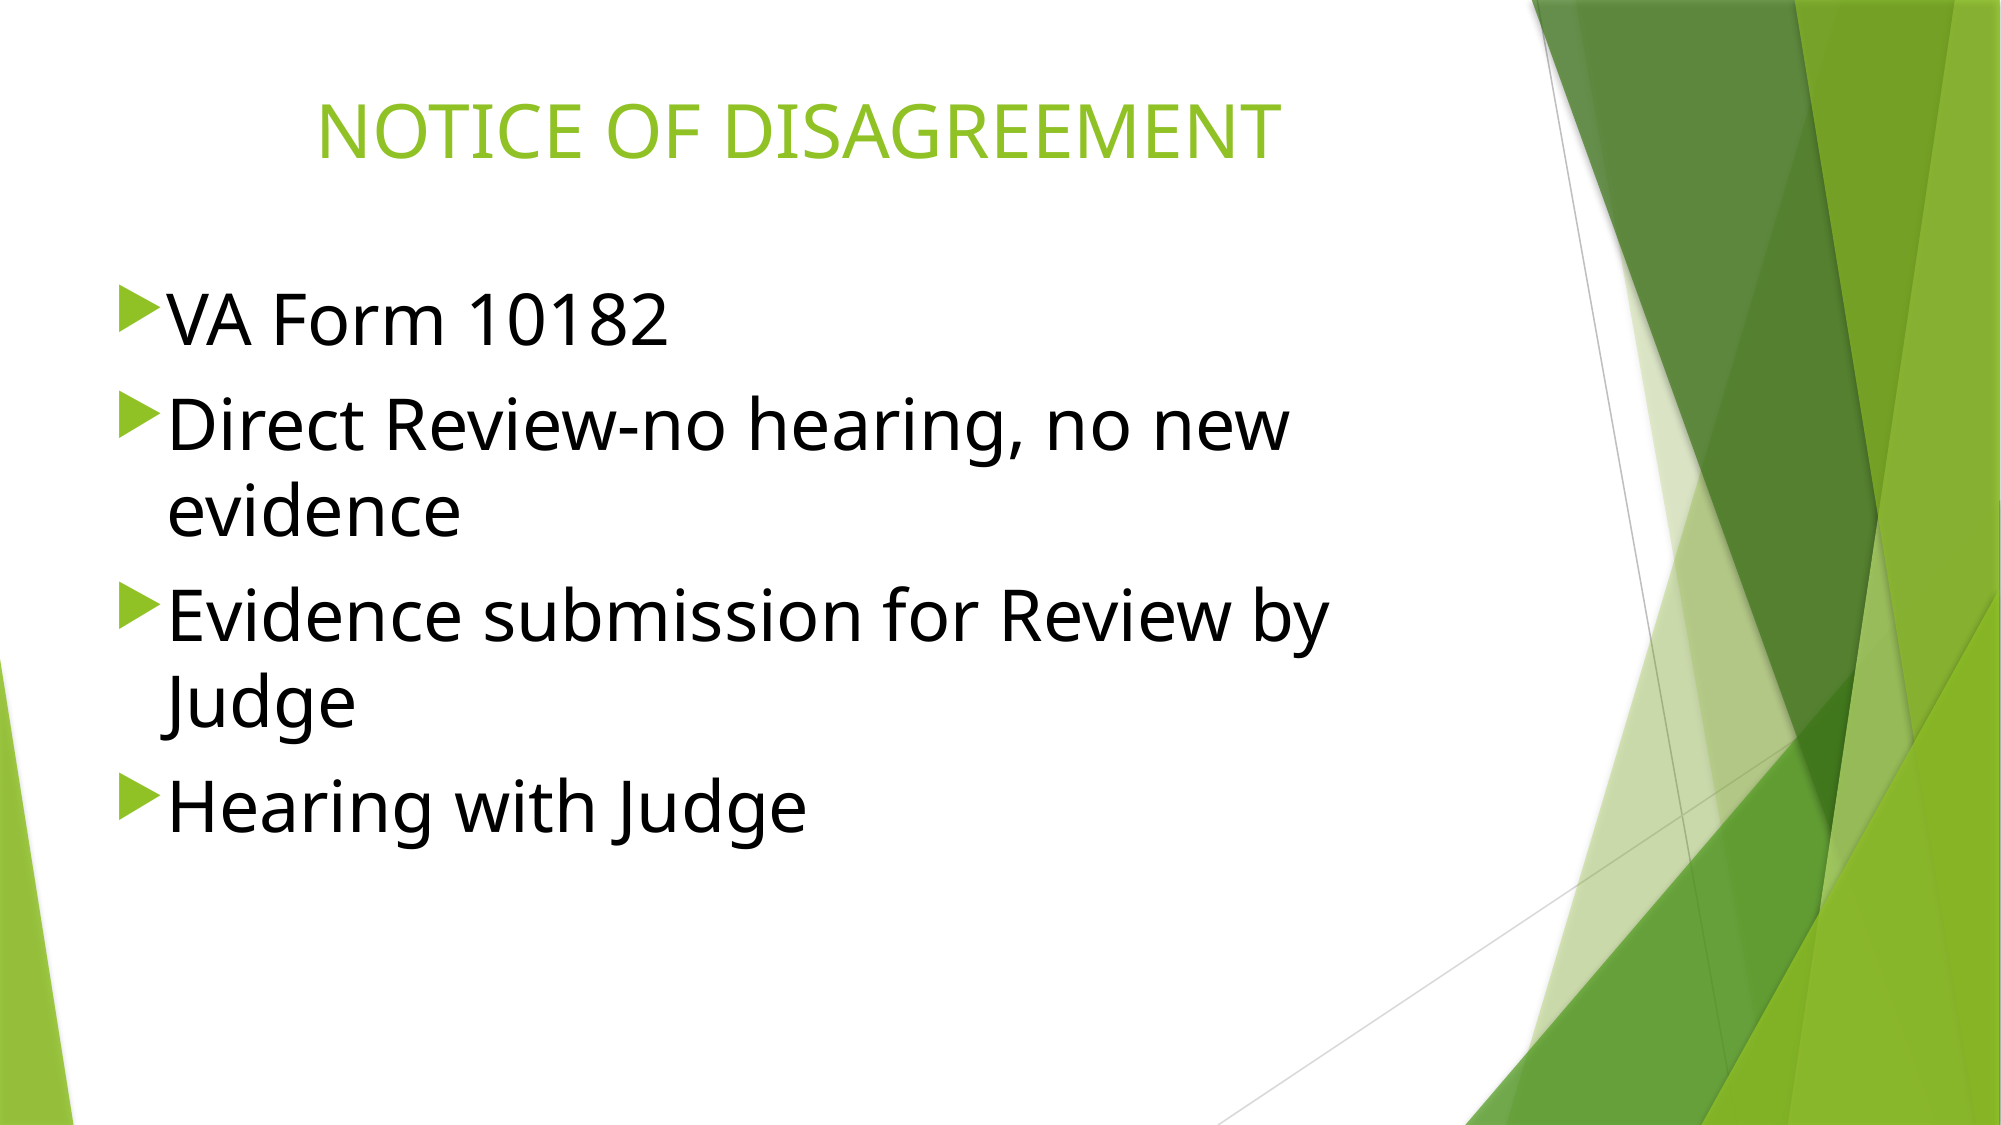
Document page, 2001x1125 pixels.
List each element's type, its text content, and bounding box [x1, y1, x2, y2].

title NOTICE OF DISAGREEMENT [98, 75, 1499, 265]
list VA Form 10182 Direct Review-no hearing, no new evidence Evidence submission for Review by Judge Hearing with Judge [98, 265, 1499, 859]
